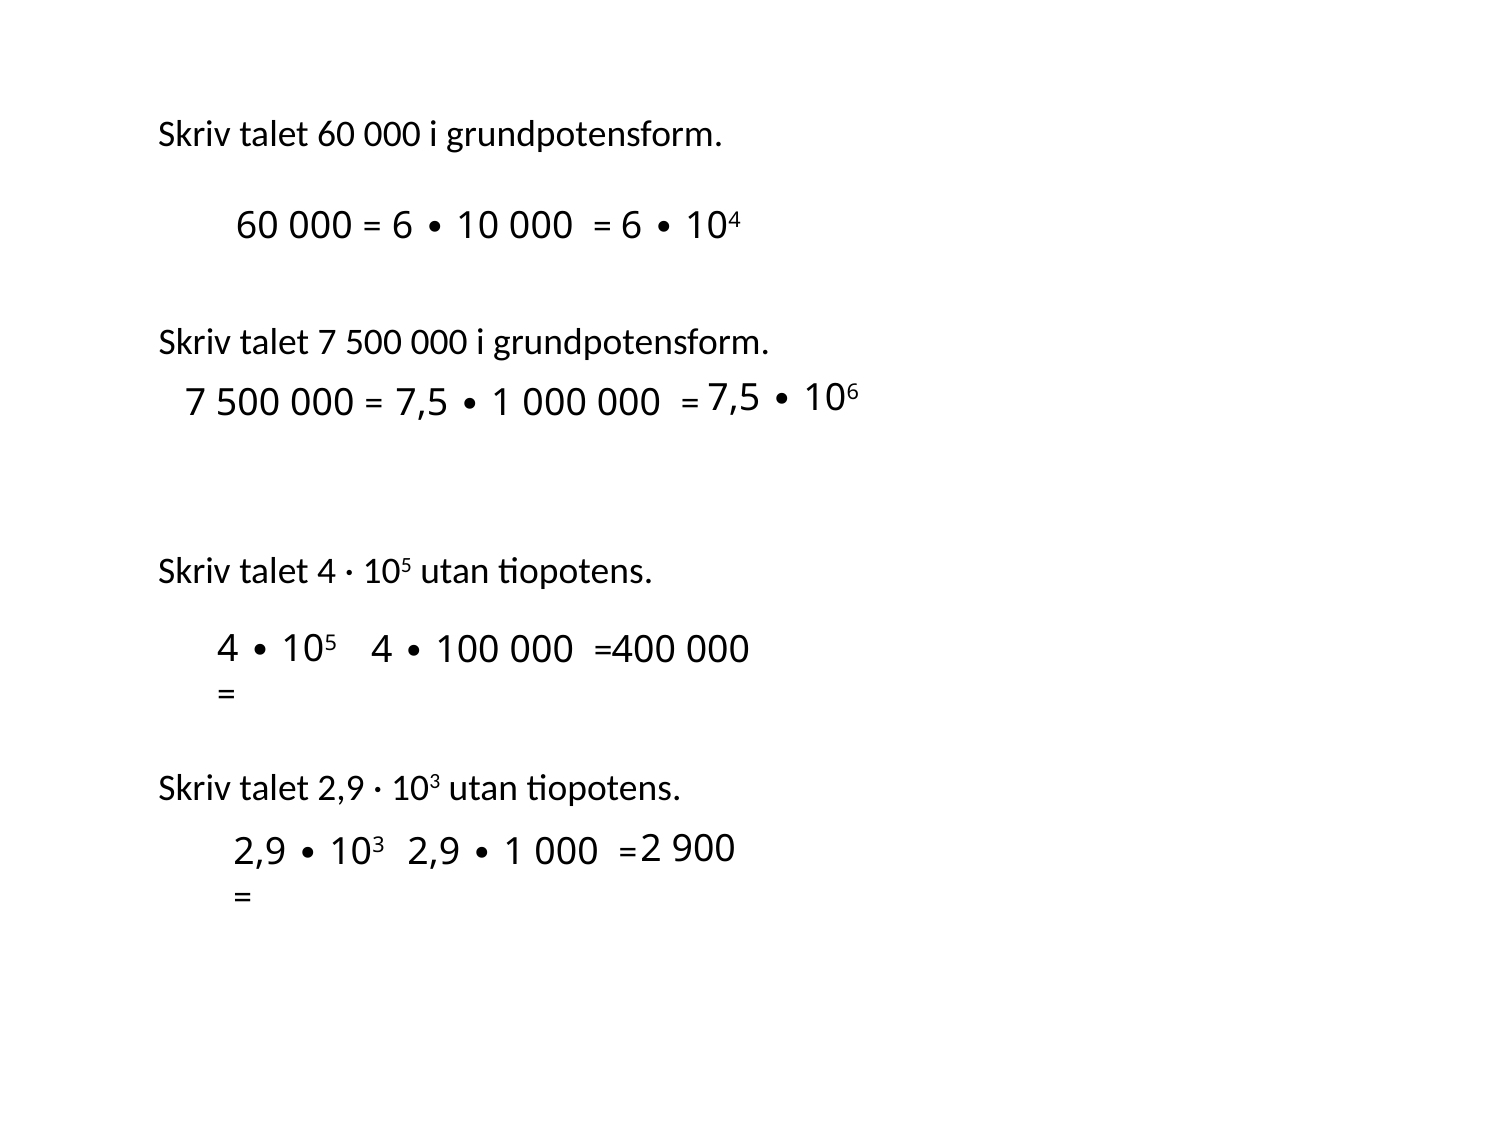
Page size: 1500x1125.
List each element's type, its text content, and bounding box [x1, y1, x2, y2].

text_box 7,5 ∙ 106 [692, 365, 874, 426]
text_box Skriv talet 4 · 105 utan tiopotens. [143, 538, 678, 599]
text_box 7 500 000 = [170, 370, 380, 431]
text_box 2 900 [625, 817, 751, 877]
text_box 4 ∙ 100 000 = [356, 618, 596, 678]
text_box 2,9 ∙ 103 = [218, 819, 419, 925]
text_box 6 ∙ 10 000 = [377, 193, 606, 254]
text_box Skriv talet 2,9 · 103 utan tiopotens. [143, 755, 706, 815]
text_box 400 000 [596, 618, 766, 678]
text_box 2,9 ∙ 1 000 = [392, 819, 653, 880]
text_box Skriv talet 60 000 i grundpotensform. [143, 101, 748, 162]
text_box 4 ∙ 105 = [202, 616, 385, 722]
text_box 6 ∙ 104 [606, 193, 756, 254]
text_box 7,5 ∙ 1 000 000 = [380, 370, 715, 431]
text_box 60 000 = [221, 193, 377, 254]
text_box Skriv talet 7 500 000 i grundpotensform. [143, 309, 795, 370]
